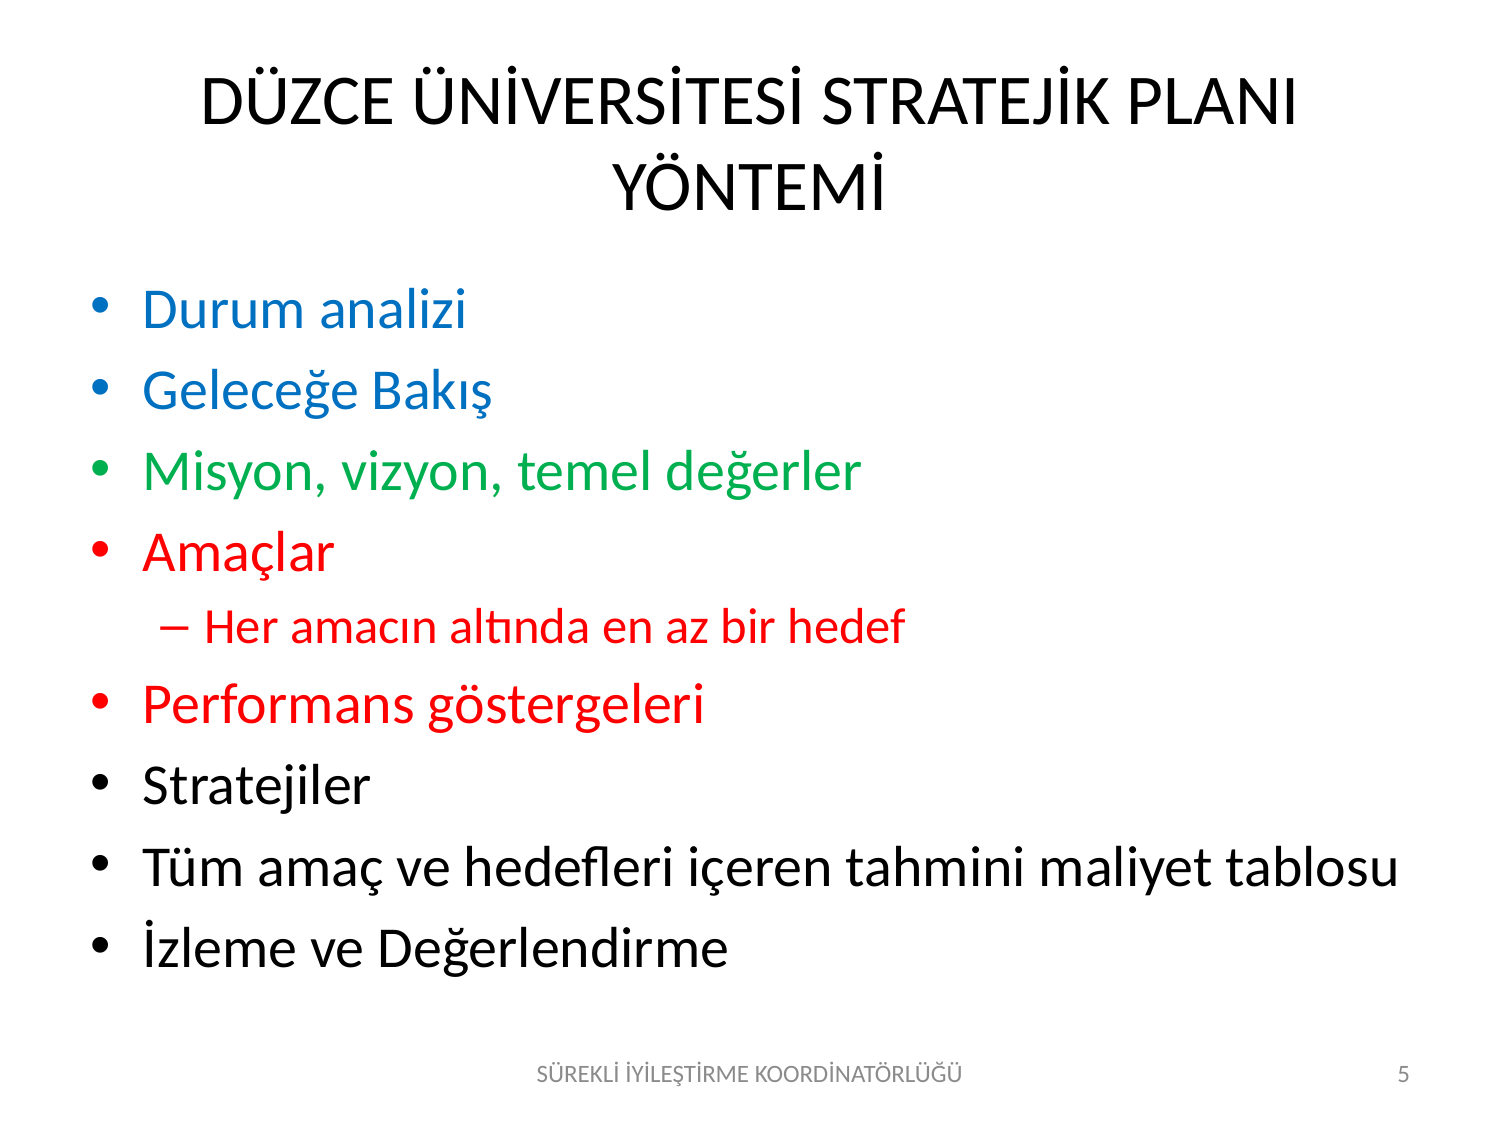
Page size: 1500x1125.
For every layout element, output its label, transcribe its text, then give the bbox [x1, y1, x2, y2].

slide_number 5 [1074, 1042, 1425, 1103]
list Durum analizi Geleceğe Bakış Misyon, vizyon, temel değerler Amaçlar Her amacın altında en az bir hedef Performans göstergeleri Stratejiler Tüm amaç ve hedefleri içeren tahmini maliyet tablosu İzleme ve Değerlendirme [75, 262, 1425, 1005]
title DÜZCE ÜNİVERSİTESİ STRATEJİK PLANI YÖNTEMİ [75, 45, 1425, 233]
footer SÜREKLİ İYİLEŞTİRME KOORDİNATÖRLÜĞÜ [512, 1042, 988, 1103]
